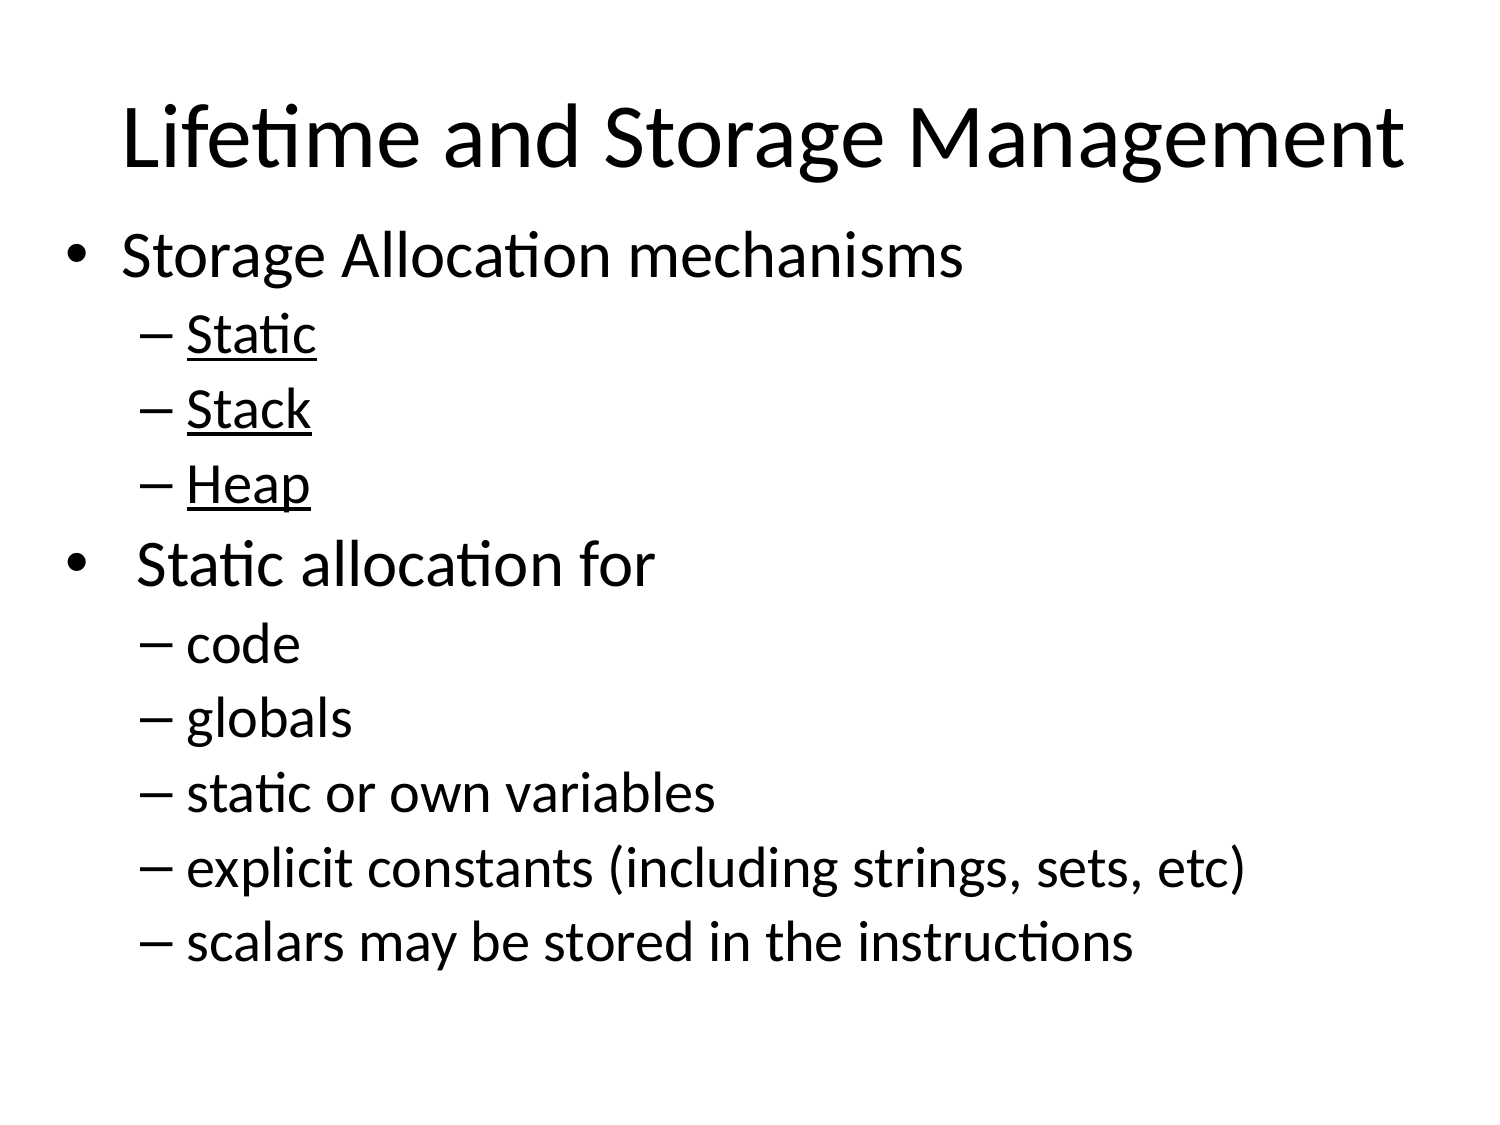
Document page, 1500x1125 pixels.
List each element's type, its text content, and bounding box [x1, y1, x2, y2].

title Lifetime and Storage Management [66, 37, 1463, 225]
list Storage Allocation mechanisms Static Stack Heap Static allocation for code globals static or own variables explicit constants (including strings, sets, etc) scalars may be stored in the instructions [50, 212, 1405, 1050]
